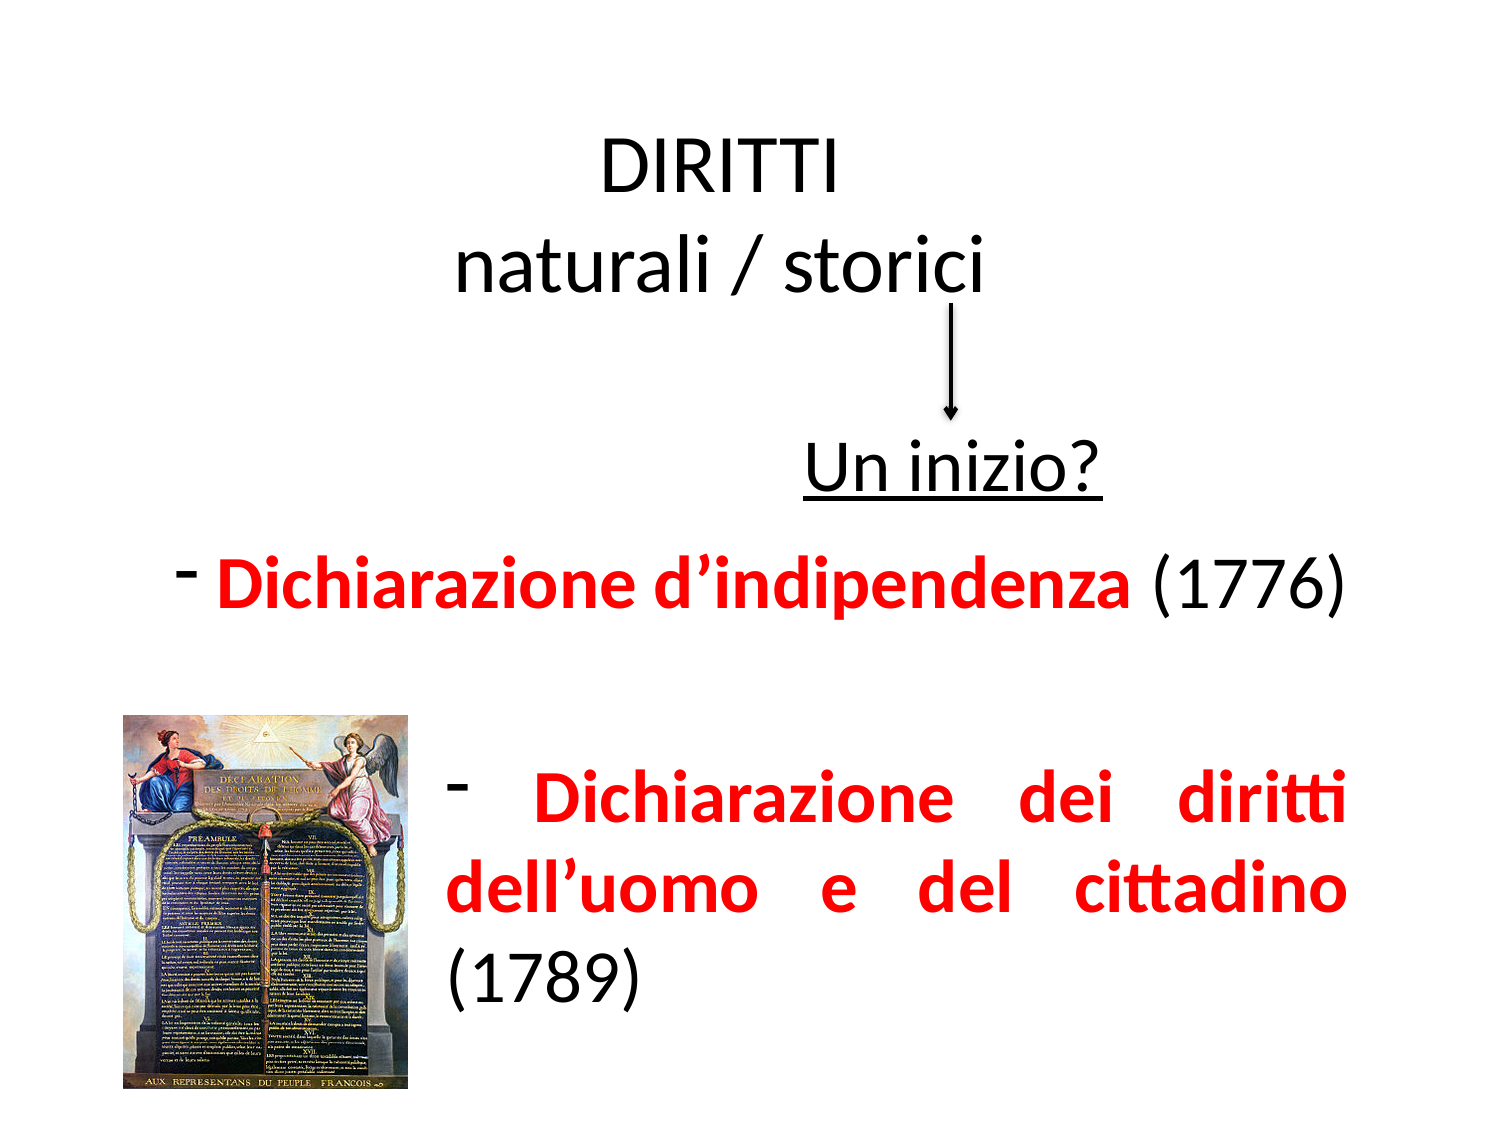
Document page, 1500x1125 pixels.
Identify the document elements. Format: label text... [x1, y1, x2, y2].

text_box DIRITTI naturali / storici [431, 101, 1010, 317]
text_box Dichiarazione dei diritti dell’uomo e del cittadino (1789) [430, 739, 1365, 1025]
picture [123, 715, 408, 1089]
text_box Un inizio? Dichiarazione d’indipendenza (1776) [159, 408, 1376, 722]
